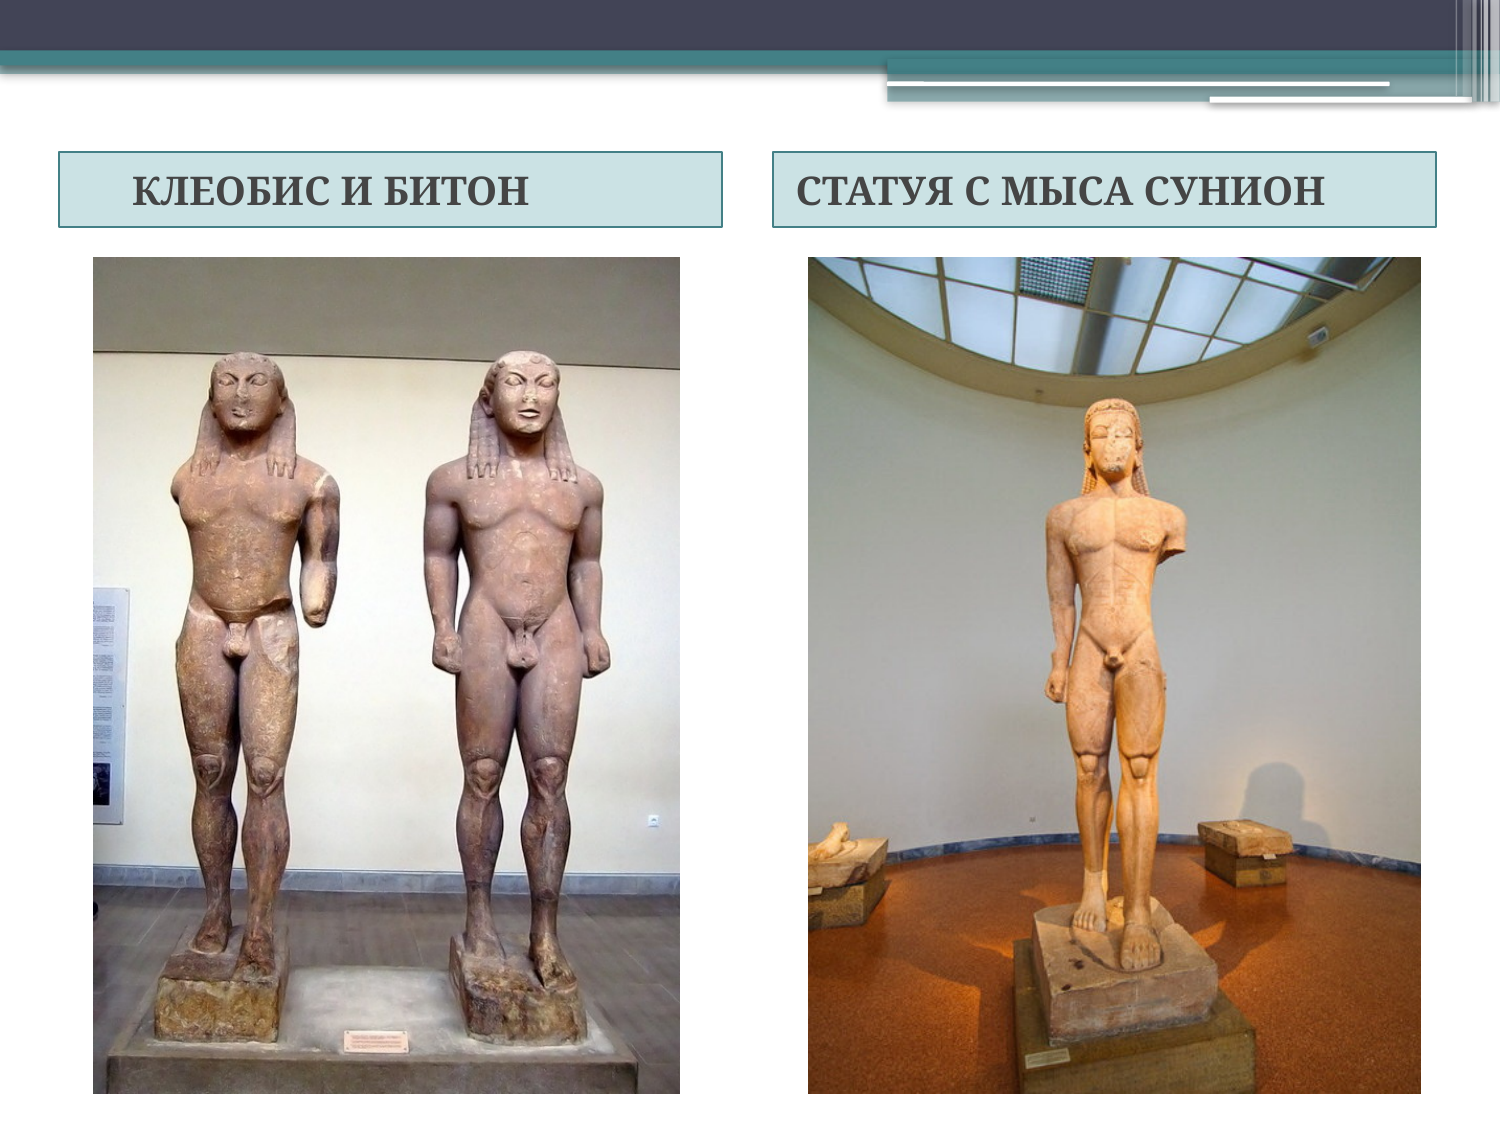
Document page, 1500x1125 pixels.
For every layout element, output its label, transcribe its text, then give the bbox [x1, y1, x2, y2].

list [93, 257, 680, 1094]
list КЛЕОБИС И БИТОН [58, 151, 723, 228]
list СТАТУЯ С МЫСА СУНИОН [772, 151, 1437, 228]
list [808, 257, 1421, 1094]
